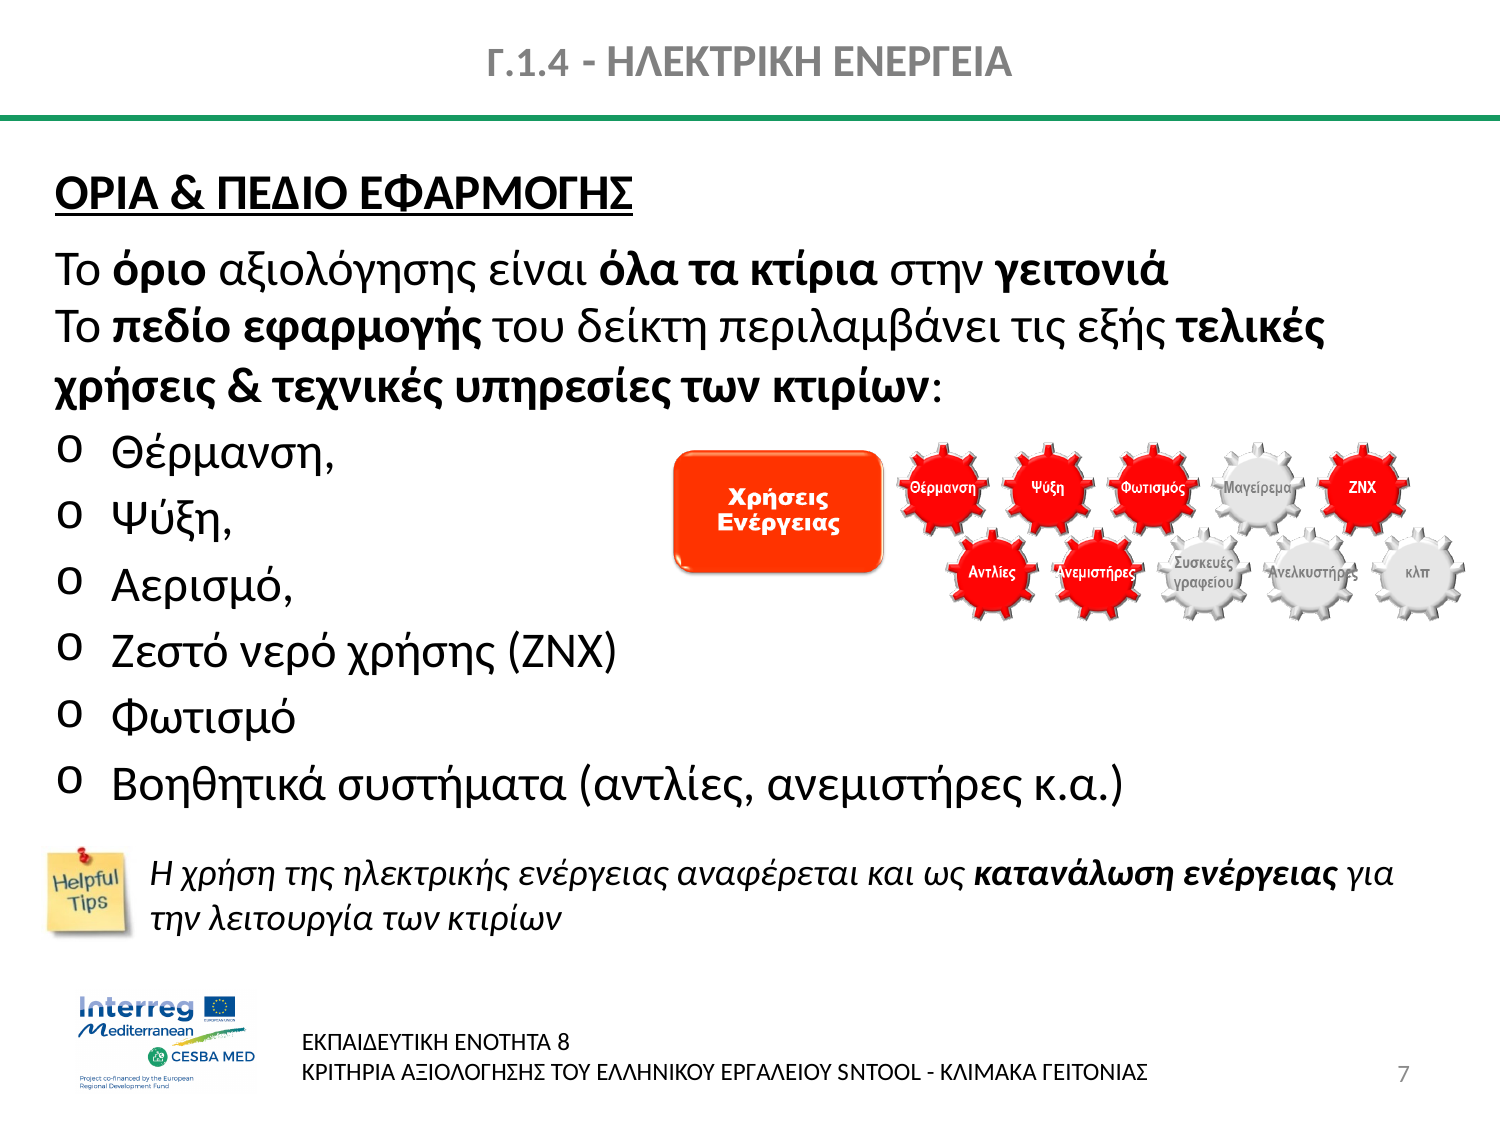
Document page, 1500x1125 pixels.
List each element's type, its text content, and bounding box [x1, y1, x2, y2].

title Γ.1.4 - ΗΛΕΚΤΡΙΚΗ ΕΝΕΡΓΕΙΑ [0, 0, 1500, 117]
picture [668, 441, 1466, 623]
list ΟΡΙA & ΠΕΔΙO ΕΦΑΡΜΟΓΗΣ [39, 152, 1424, 232]
text_box Το όριο αξιολόγησης είναι όλα τα κτίρια στην γειτονιά [39, 232, 1307, 309]
text_box Το πεδίο εφαρμογής του δείκτη περιλαμβάνει τις εξής τελικές χρήσεις & τεχνικές υπηρεσίες των κτιρίων: Θέρμανση, Ψύξη, Αερισμό, Ζεστό νερό χρήσης (ΖΝΧ) Φωτισμό Βοηθητικά συστήματα (αντλίες, ανεμιστήρες κ.α.) Η χρήση της ηλεκτρικής ενέργειας αναφέρεται και ως κατανάλωση ενέργειας για την λειτουργία των κτιρίων [39, 284, 1464, 1027]
picture [75, 1027, 257, 1094]
picture [41, 845, 137, 942]
slide_number 7 [1324, 1042, 1425, 1103]
